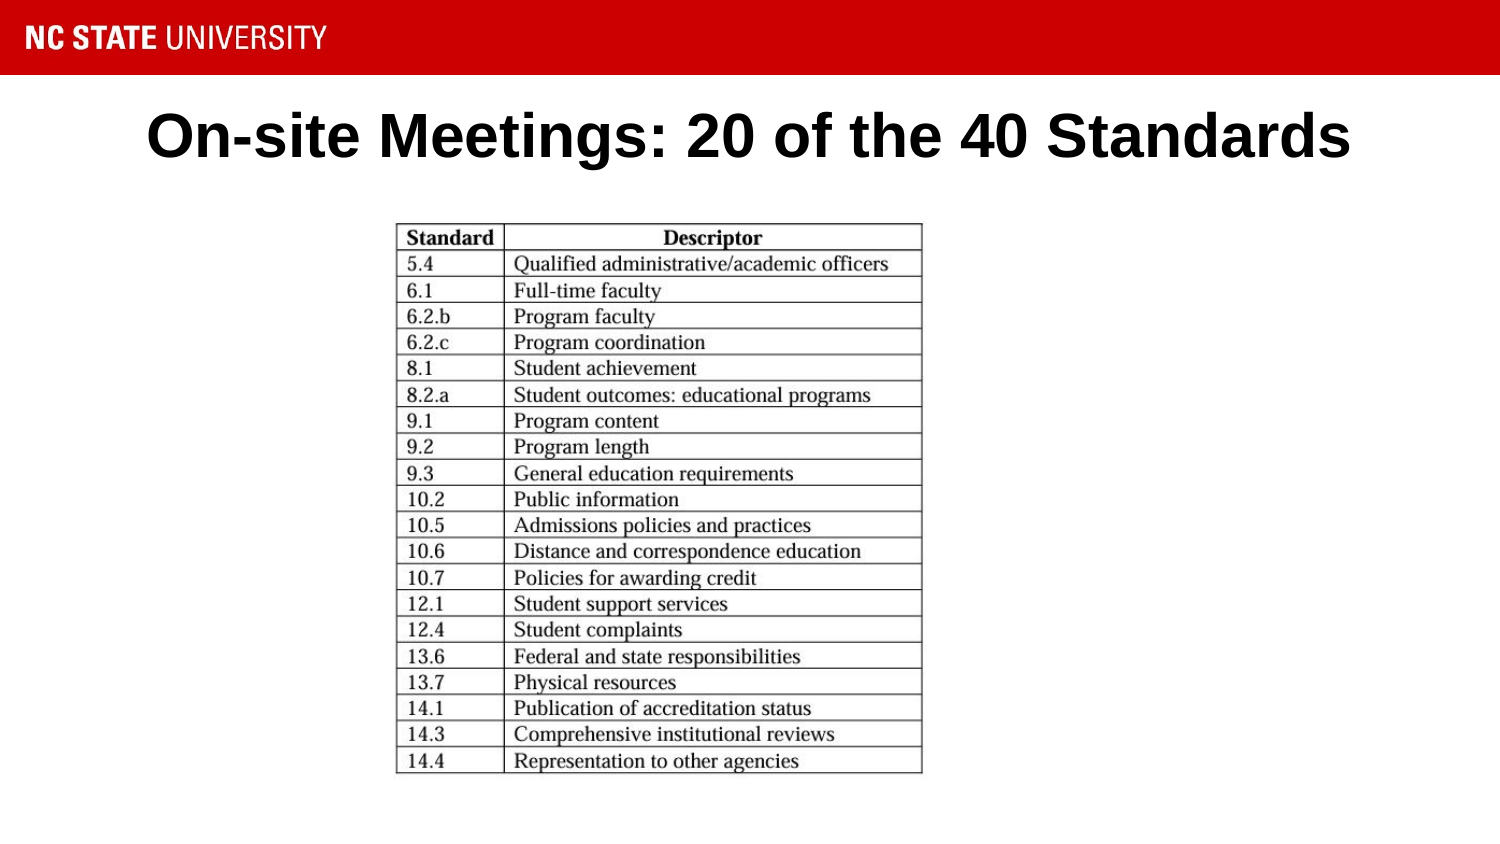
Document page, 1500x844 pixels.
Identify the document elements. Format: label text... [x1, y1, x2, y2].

picture [0, 0, 1500, 75]
picture [375, 220, 938, 785]
title On-site Meetings: 20 of the 40 Standards [75, 83, 1425, 182]
